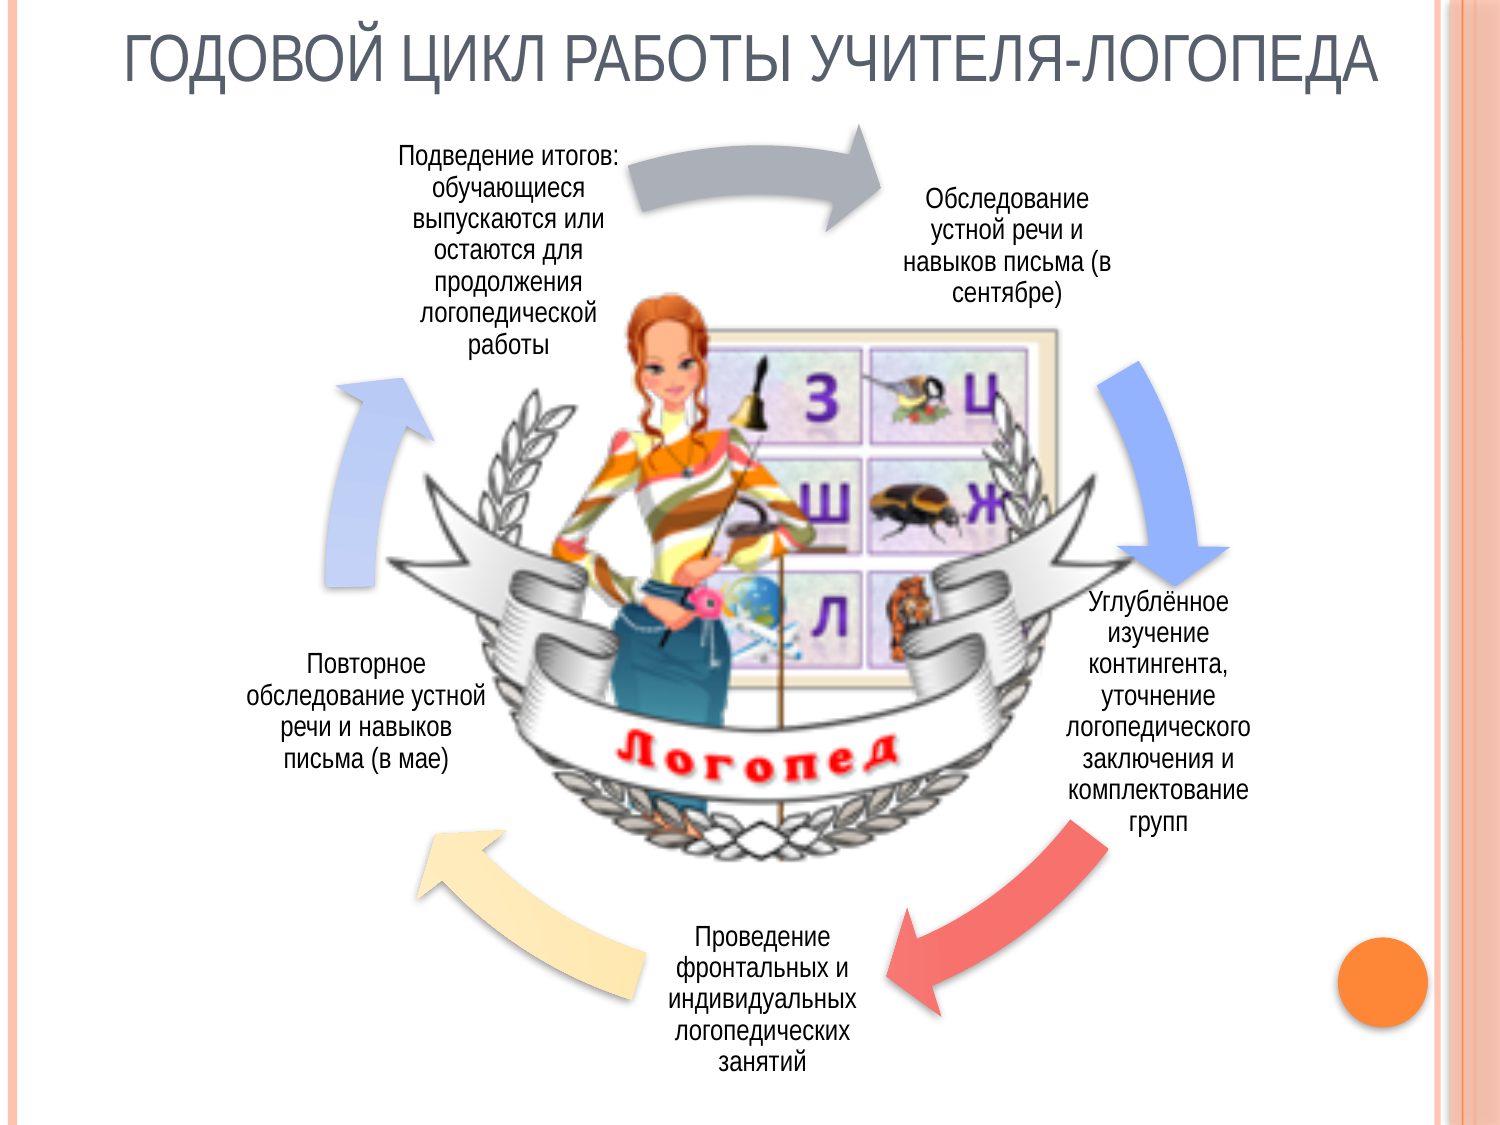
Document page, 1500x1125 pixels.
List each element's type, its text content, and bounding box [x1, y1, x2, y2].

title Годовой цикл работы учителя-логопеда [76, 0, 1427, 102]
picture [371, 207, 1153, 989]
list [87, 113, 1438, 1125]
